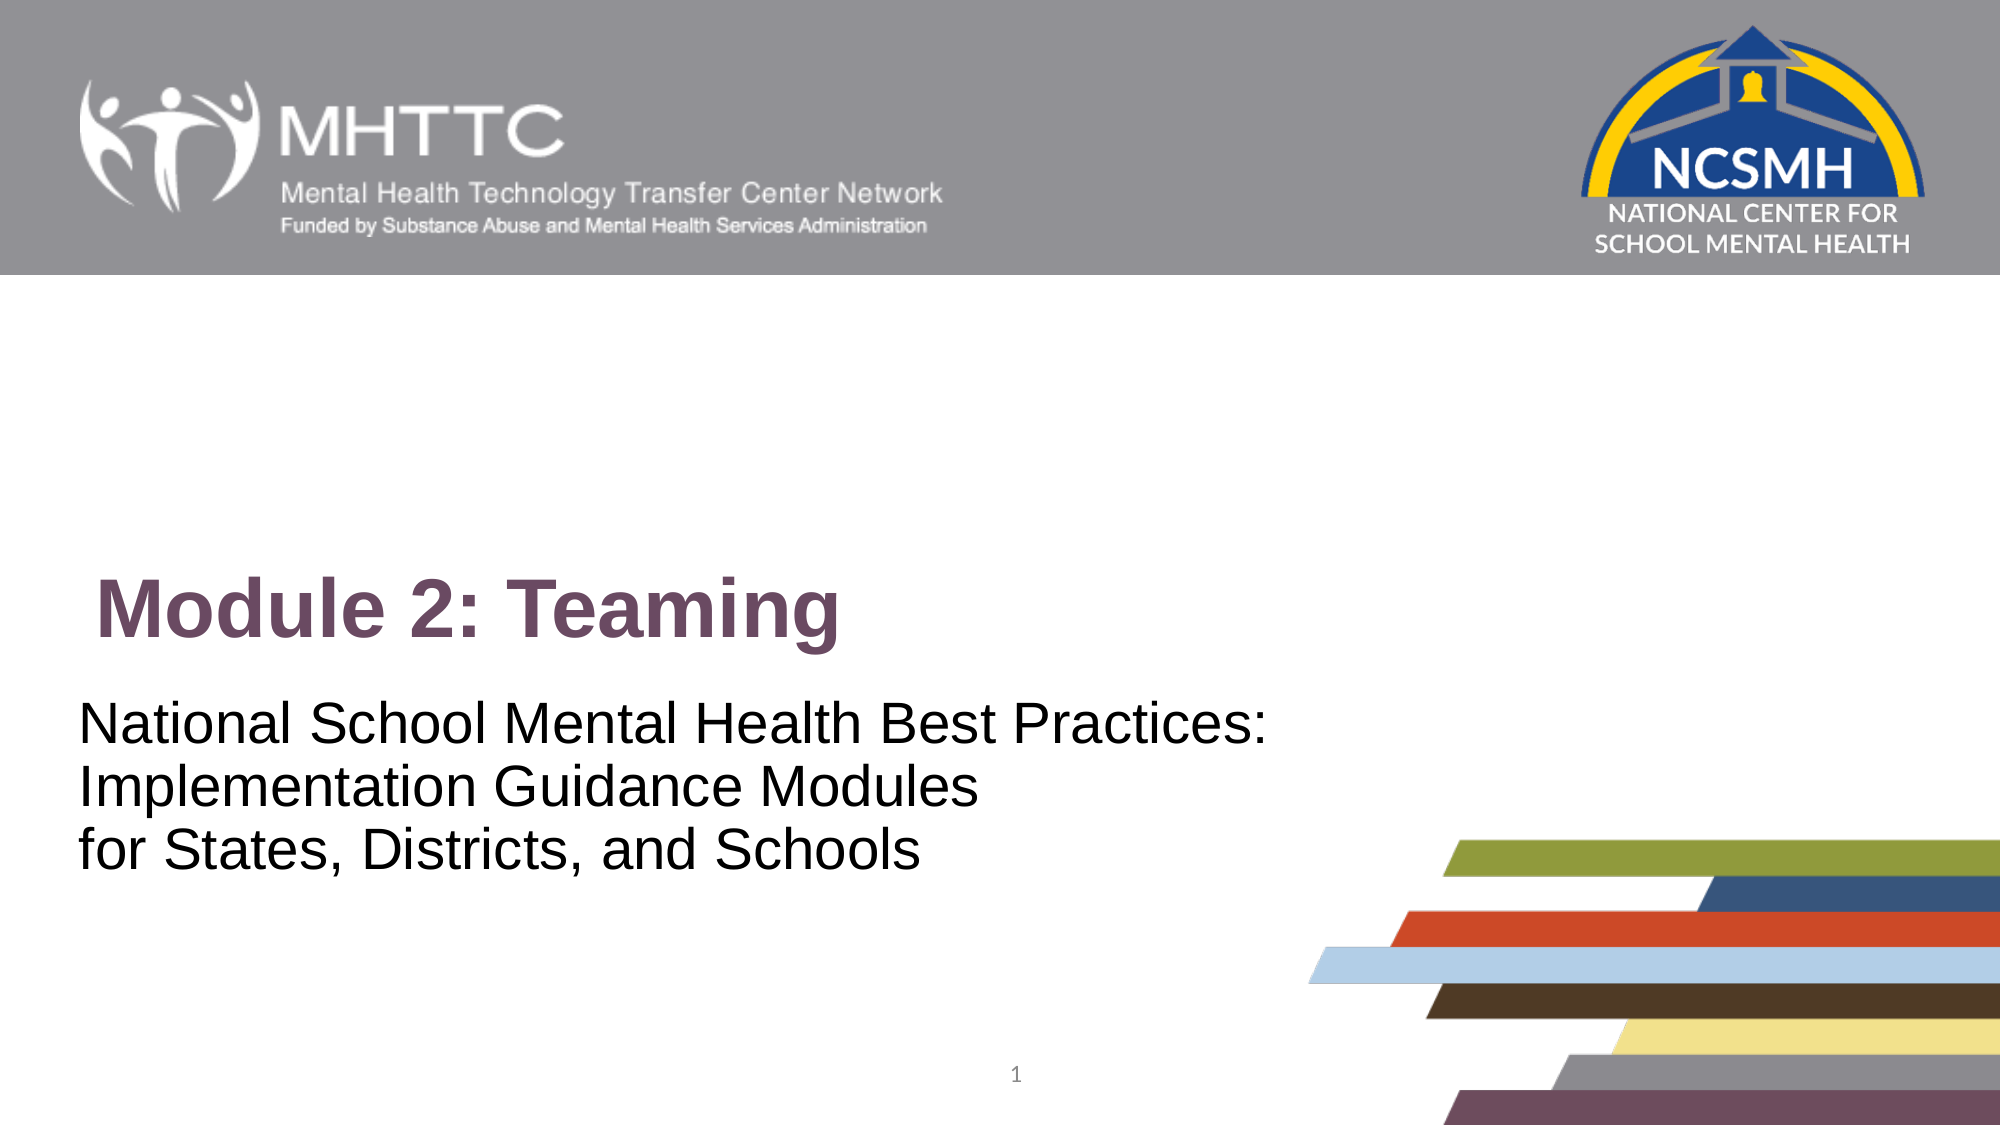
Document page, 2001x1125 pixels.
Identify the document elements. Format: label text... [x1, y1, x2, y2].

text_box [0, 0, 2000, 275]
title Module 2: Teaming [80, 420, 1867, 663]
subtitle National School Mental Health Best Practices: Implementation Guidance Modules for States, Districts, and Schools [63, 685, 1339, 785]
picture [1273, 807, 2000, 1125]
